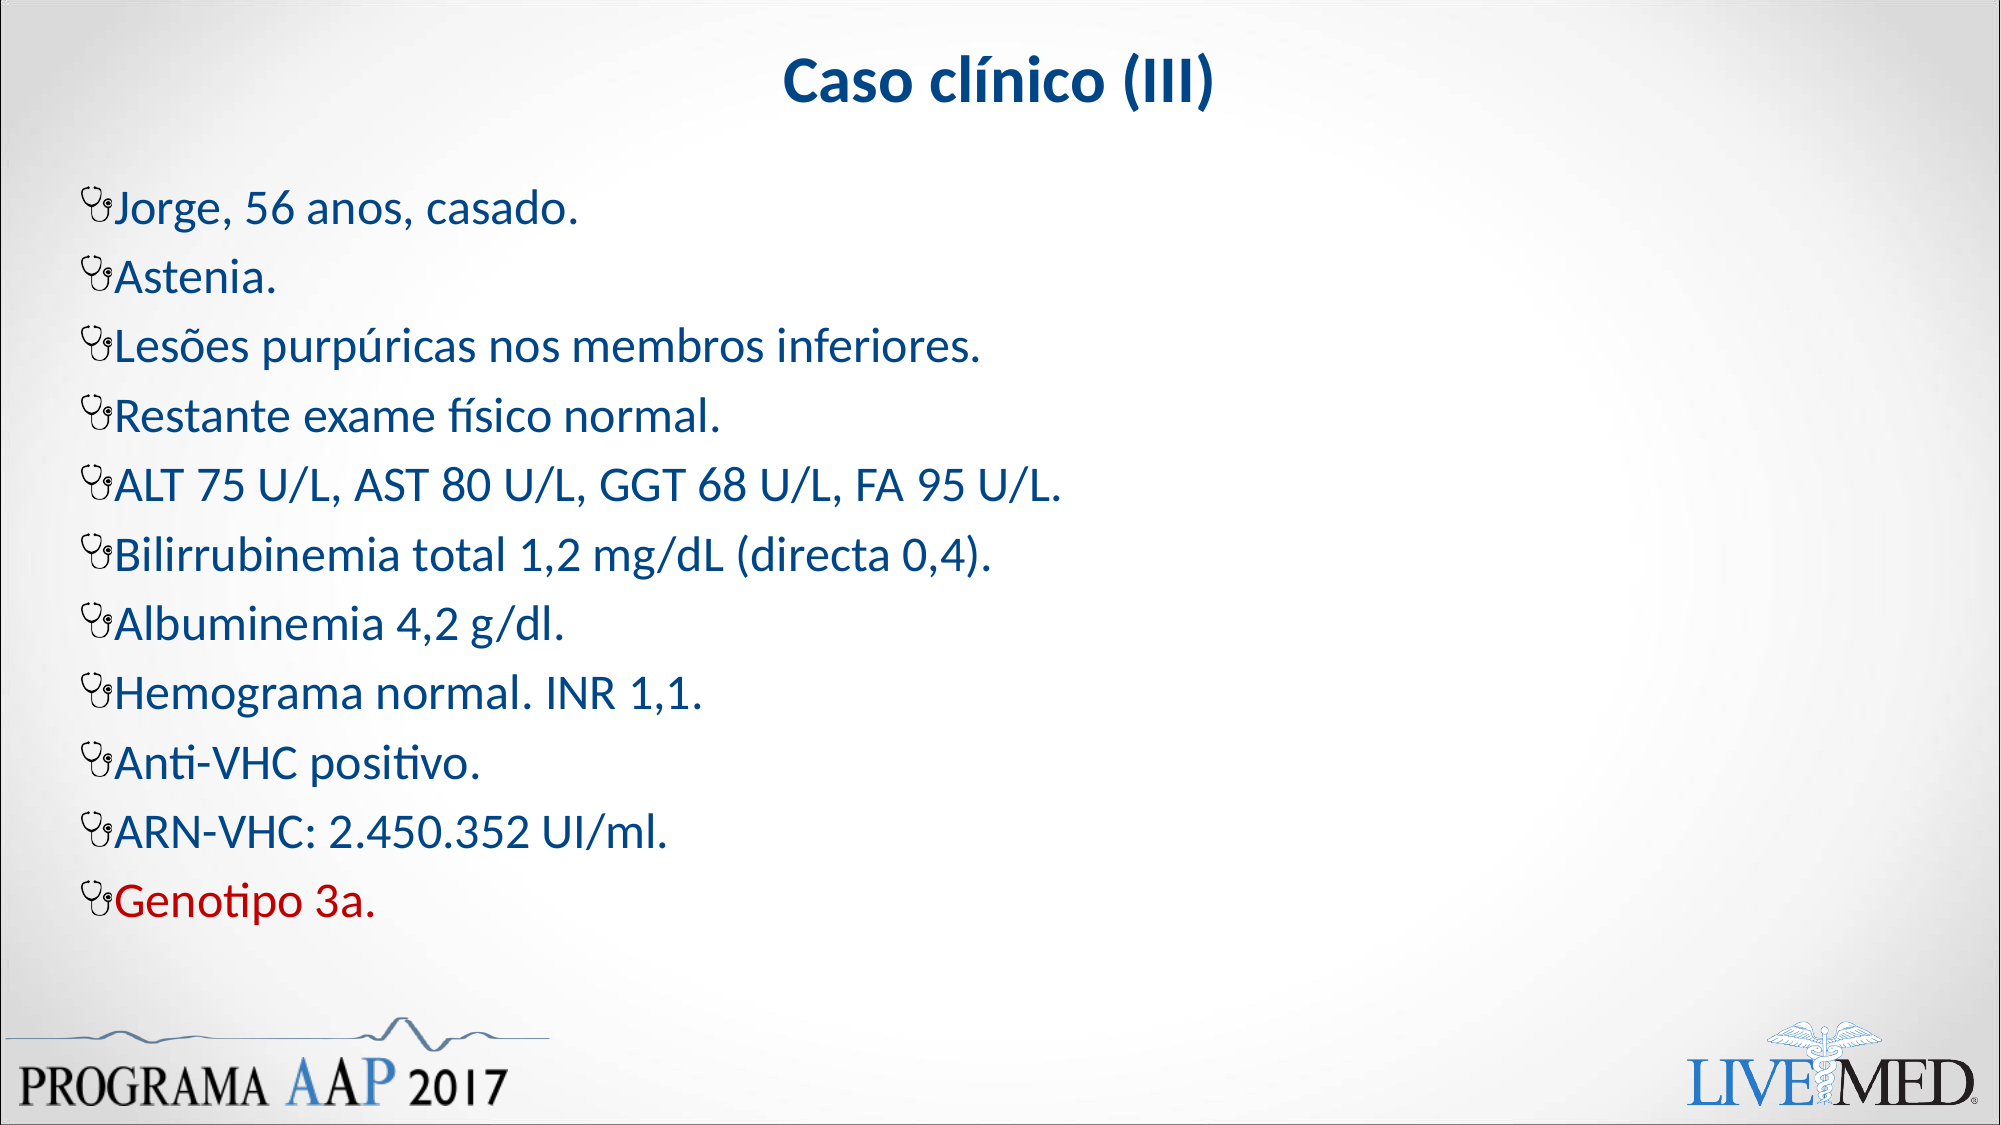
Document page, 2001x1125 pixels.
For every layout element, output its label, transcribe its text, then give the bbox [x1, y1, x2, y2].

picture [81, 672, 112, 708]
picture [81, 811, 112, 847]
picture [0, 0, 2001, 1125]
picture [81, 741, 112, 777]
title Caso clínico (III) [99, 26, 1900, 126]
picture [81, 602, 112, 638]
picture [81, 186, 112, 222]
picture [81, 255, 112, 291]
picture [81, 325, 112, 361]
picture [81, 533, 112, 569]
list Jorge, 56 anos, casado. Astenia. Lesões purpúricas nos membros inferiores. Restante exame físico normal. ALT 75 U/L, AST 80 U/L, GGT 68 U/L, FA 95 U/L. Bilirrubinemia total 1,2 mg/dL (directa 0,4). Albuminemia 4,2 g/dl. Hemograma normal. INR 1,1. Anti-VHC positivo. ARN-VHC: 2.450.352 UI/ml. Genotipo 3a. [0, 166, 1900, 920]
picture [81, 394, 112, 430]
picture [81, 880, 112, 916]
picture [81, 464, 112, 500]
